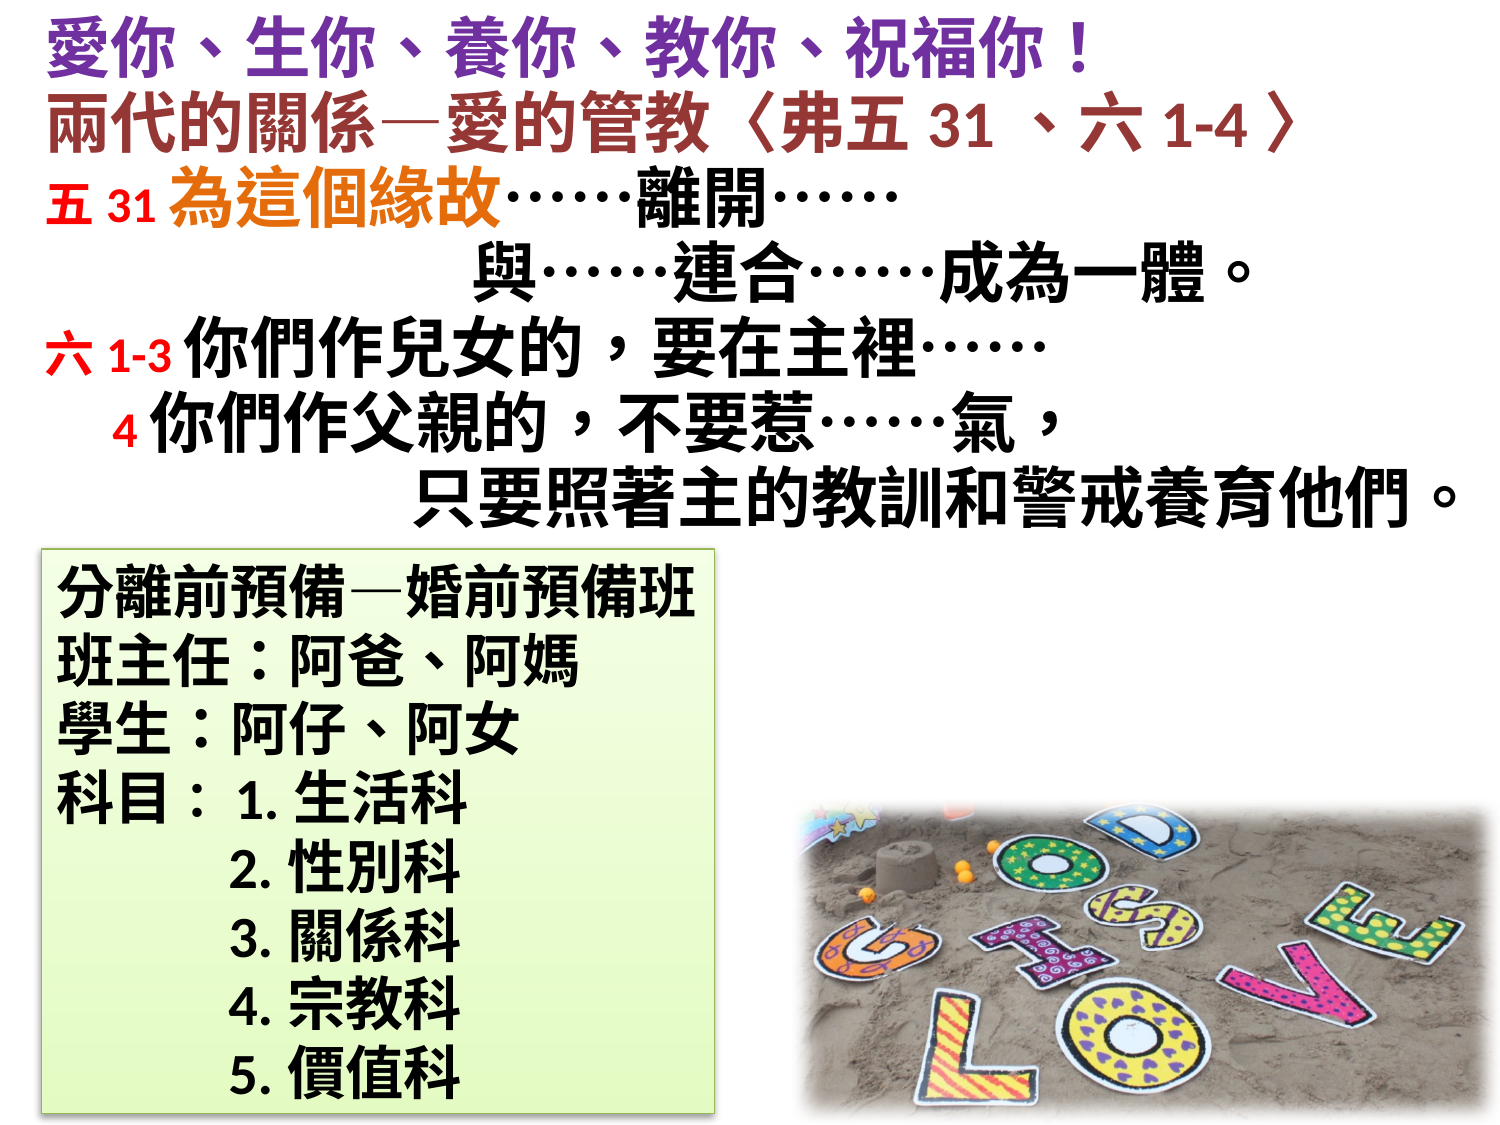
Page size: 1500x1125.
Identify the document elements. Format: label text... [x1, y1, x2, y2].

text_box 分離前預備—婚前預備班 班主任：阿爸、阿媽 學生：阿仔、阿女 科目：1.生活科 2.性別科 3.關係科 4.宗教科 5.價值科 [41, 548, 715, 1114]
picture [791, 798, 1500, 1125]
text_box 愛你、生你、養你、教你、祝福你！ 兩代的關係—愛的管教〈弗五31、六1-4〉 五31為這個緣故……離開…… 與……連合……成為一體。 六1-3你們作兒女的，要在主裡…… 4你們作父親的，不要惹……氣， 只要照著主的教訓和警戒養育他們。 [29, 5, 1500, 544]
